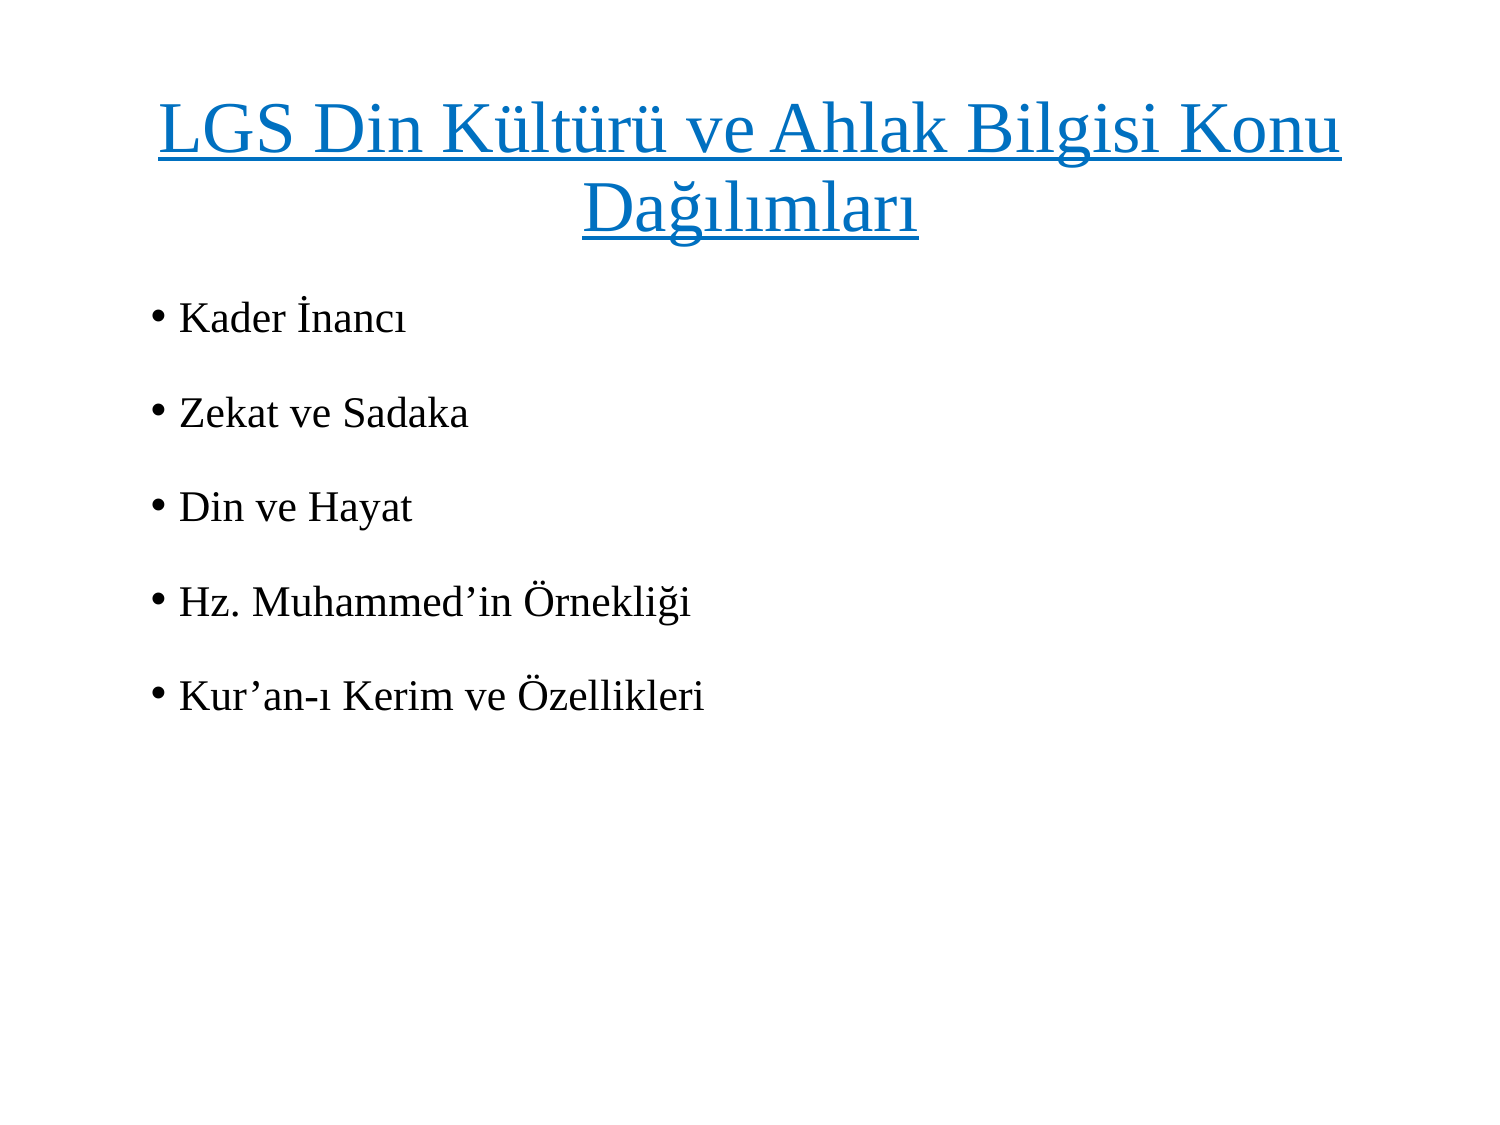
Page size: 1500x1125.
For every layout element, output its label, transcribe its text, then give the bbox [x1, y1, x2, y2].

title LGS Din Kültürü ve Ahlak Bilgisi Konu Dağılımları [103, 59, 1398, 278]
list Kader İnancı Zekat ve Sadaka Din ve Hayat Hz. Muhammed’in Örnekliği Kur’an-ı Kerim ve Özellikleri [135, 255, 1022, 902]
